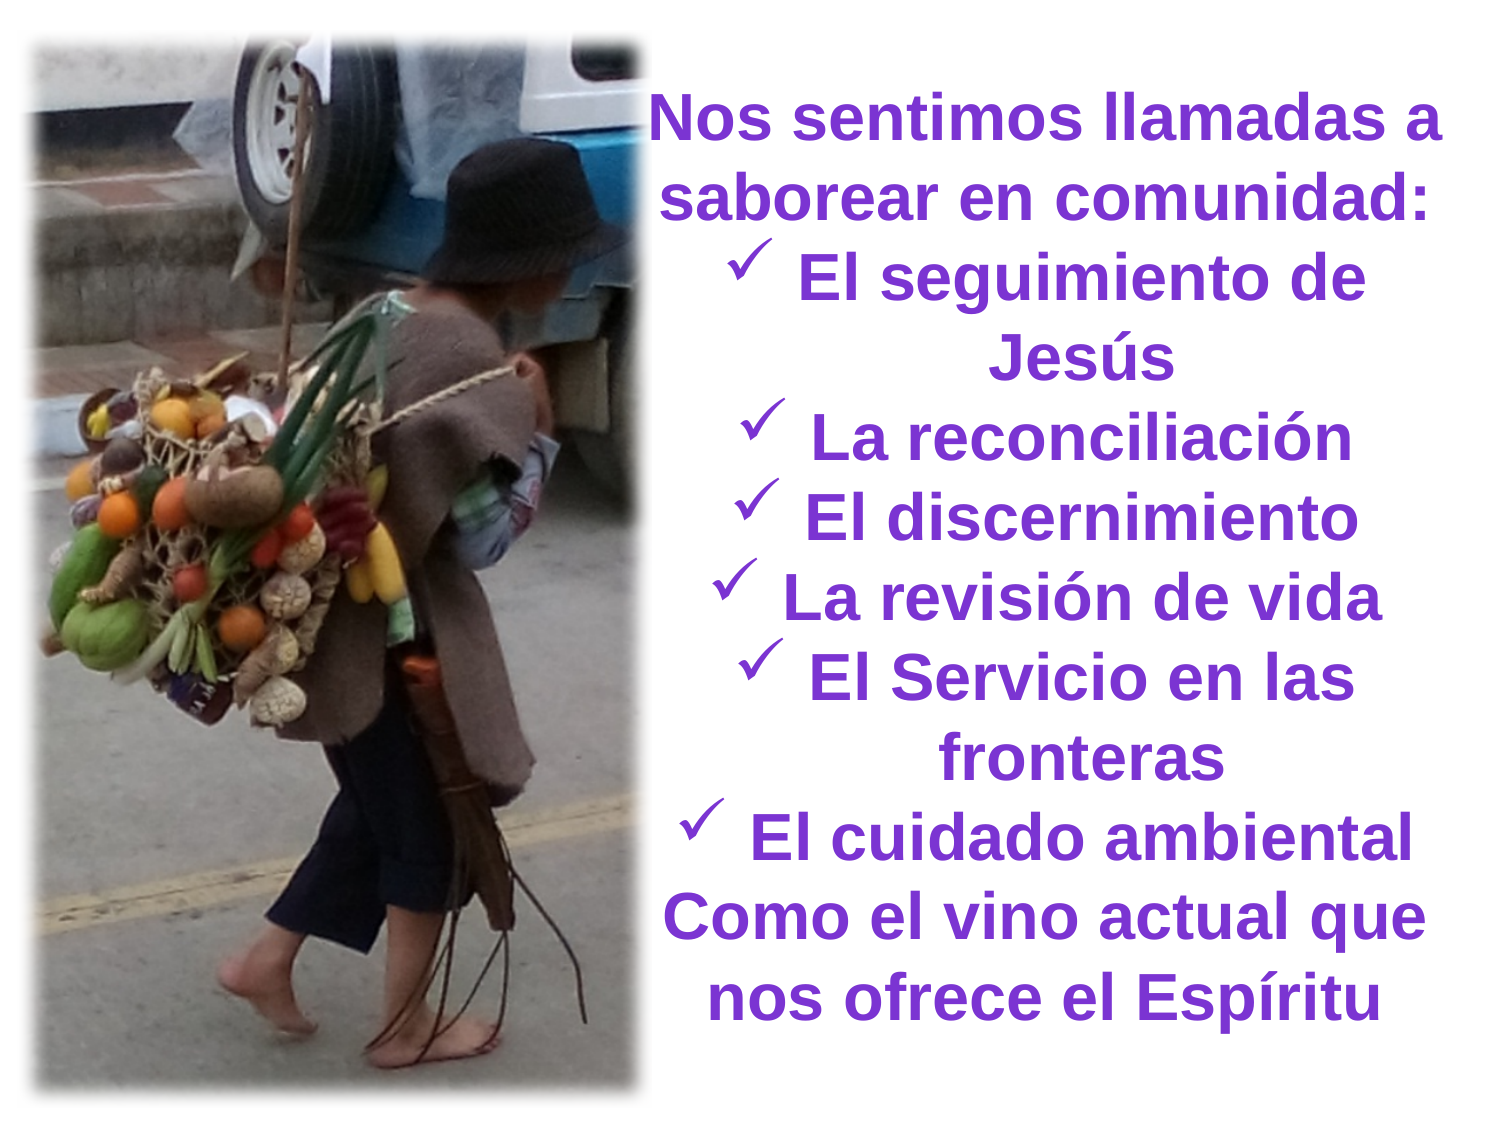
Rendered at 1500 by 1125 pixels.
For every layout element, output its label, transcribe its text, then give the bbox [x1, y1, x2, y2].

text_box Nos sentimos llamadas a saborear en comunidad: El seguimiento de Jesús La reconciliación El discernimiento La revisión de vida El Servicio en las fronteras El cuidado ambiental Como el vino actual que nos ofrece el Espíritu [657, 66, 1471, 1041]
picture [17, 30, 652, 1108]
